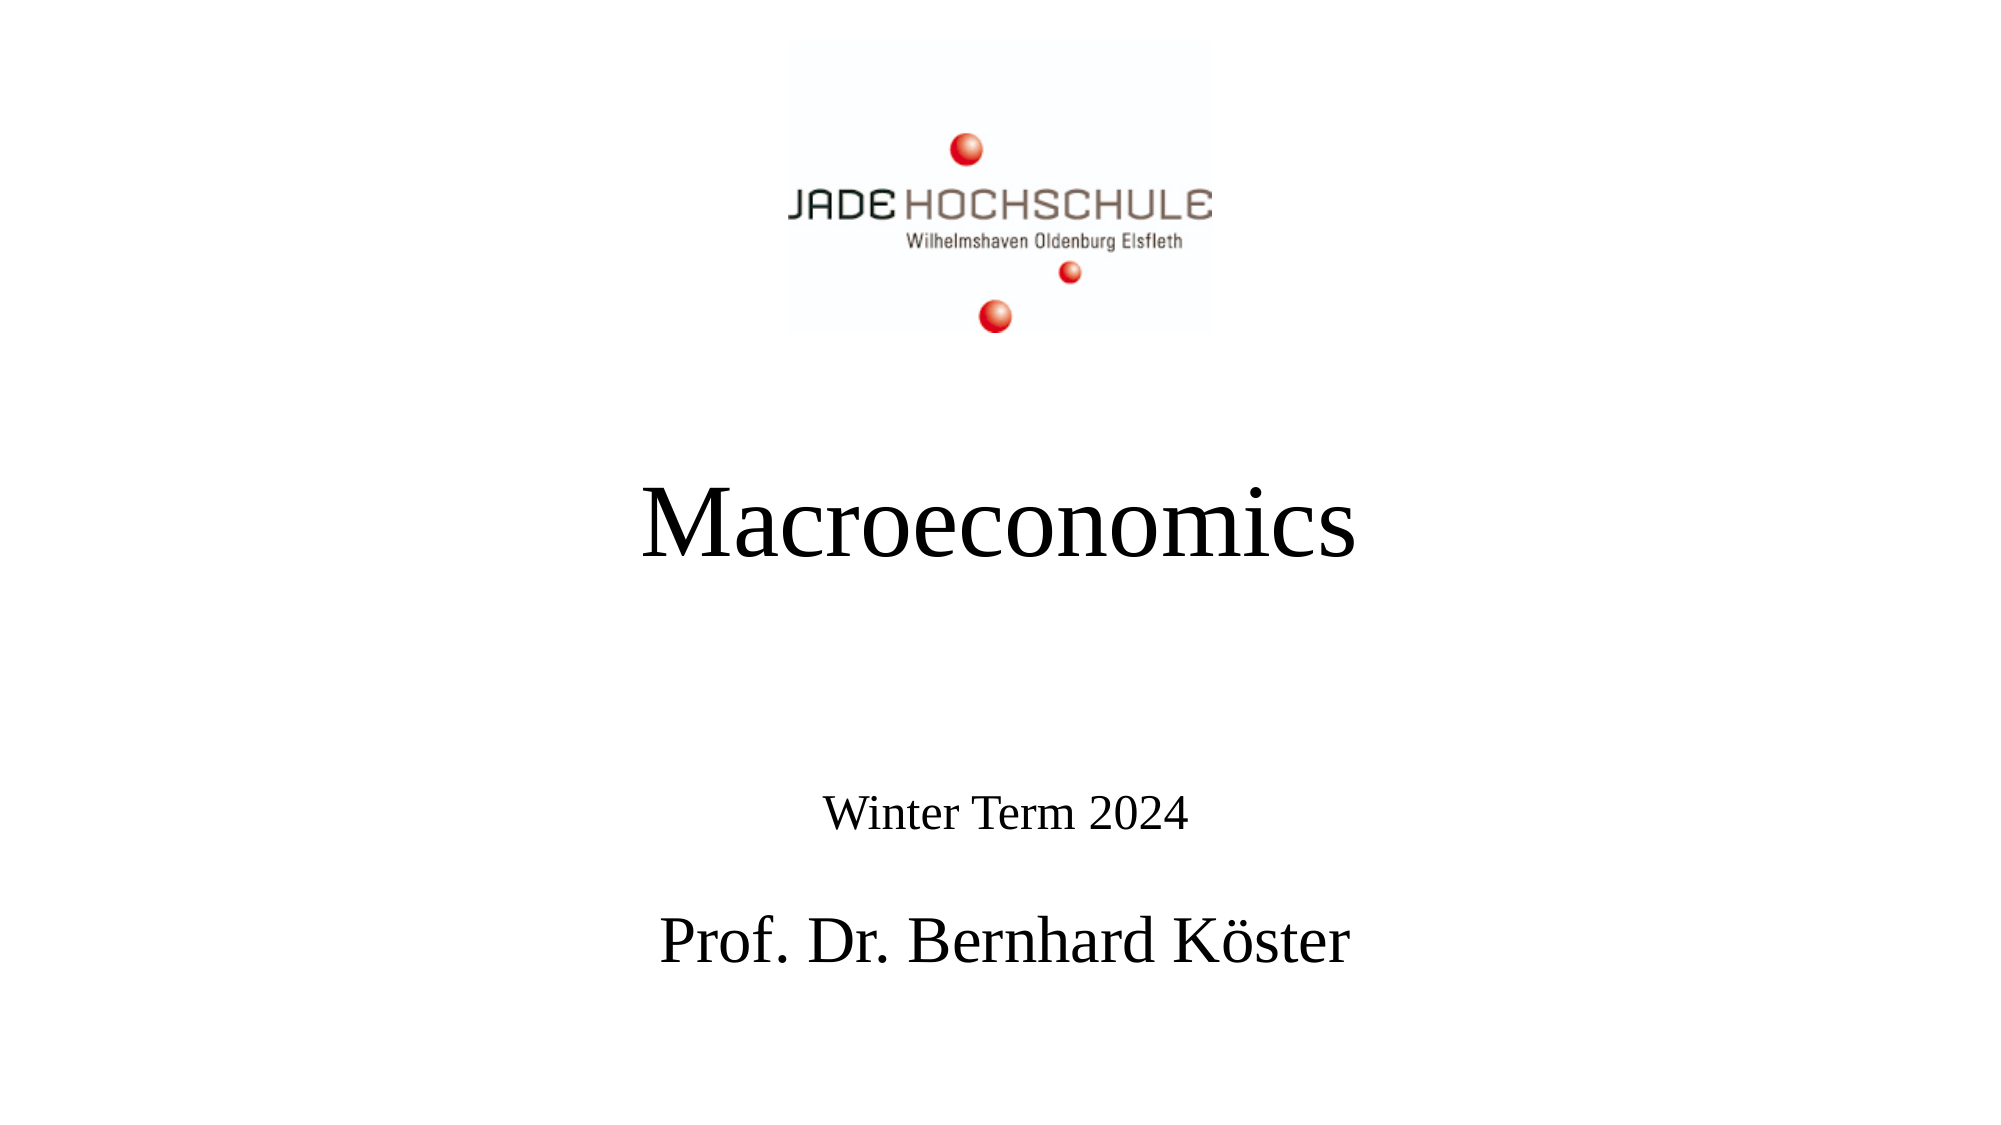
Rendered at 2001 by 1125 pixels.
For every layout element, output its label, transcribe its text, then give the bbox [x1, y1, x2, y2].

picture [788, 41, 1212, 333]
title Macroeconomics [249, 371, 1751, 587]
subtitle Winter Term 2024 [261, 778, 1751, 851]
text_box Prof. Dr. Bernhard Köster [261, 897, 1751, 972]
